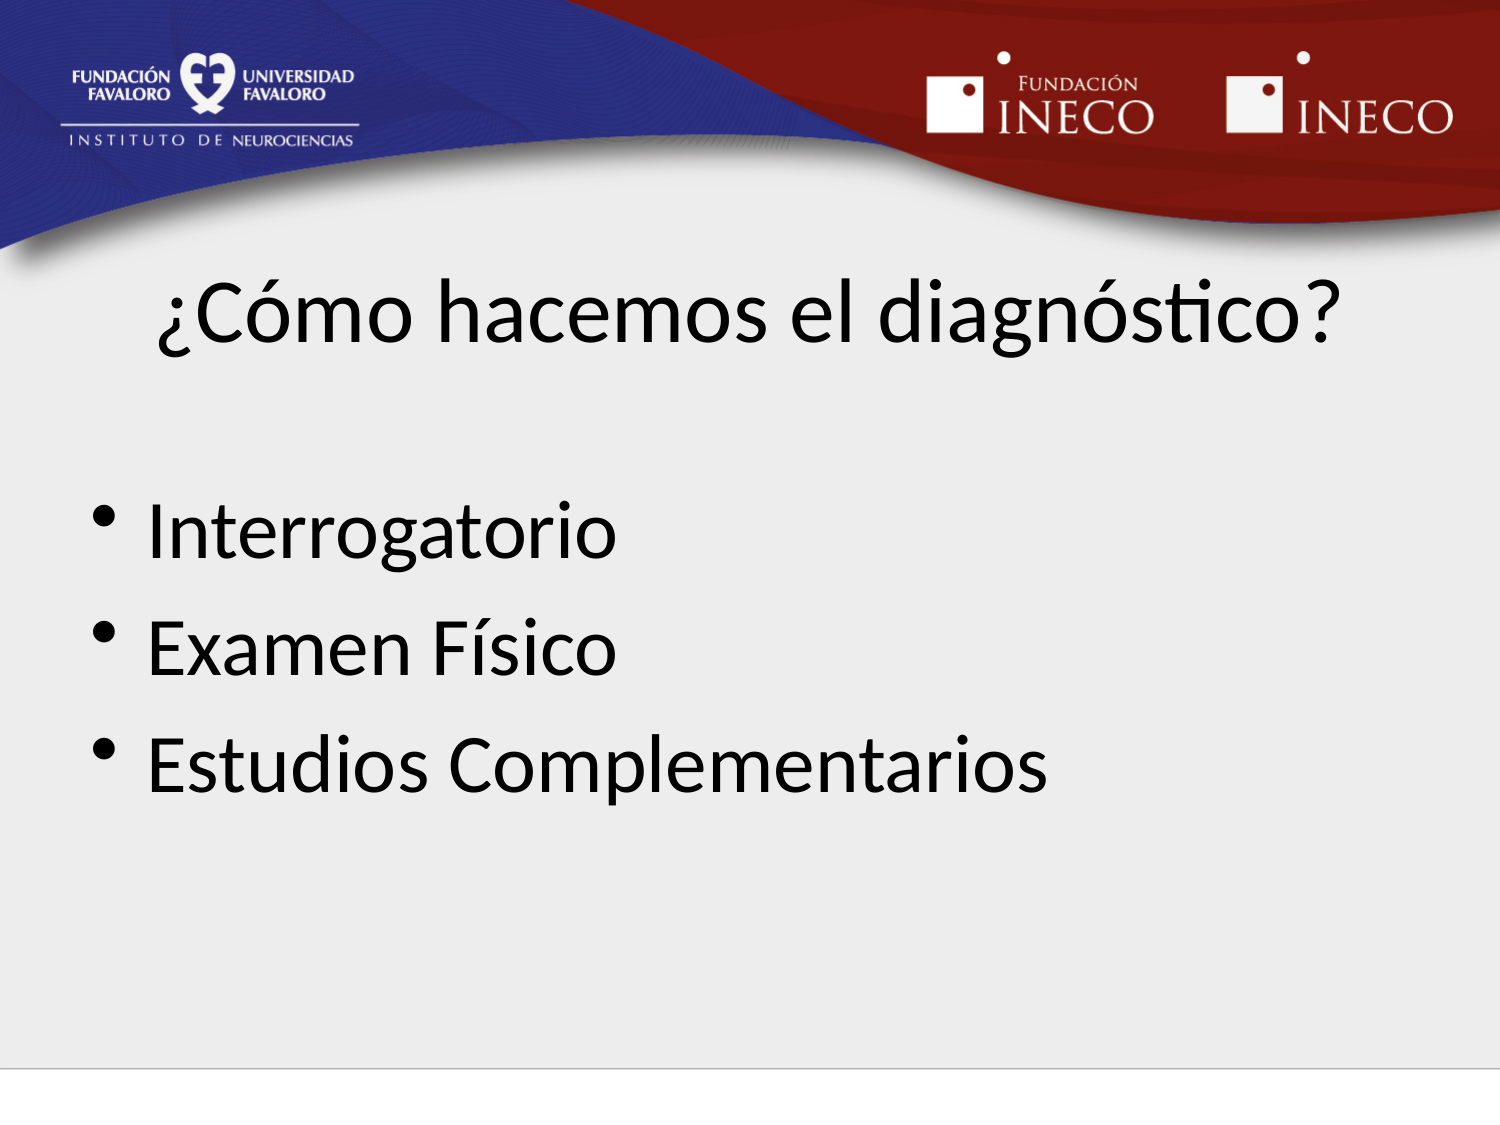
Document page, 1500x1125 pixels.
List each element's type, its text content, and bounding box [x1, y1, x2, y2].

picture [0, 0, 1500, 1071]
subtitle Interrogatorio Examen Físico Estudios Complementarios [75, 467, 1425, 1005]
title ¿Cómo hacemos el diagnóstico? [112, 243, 1388, 467]
